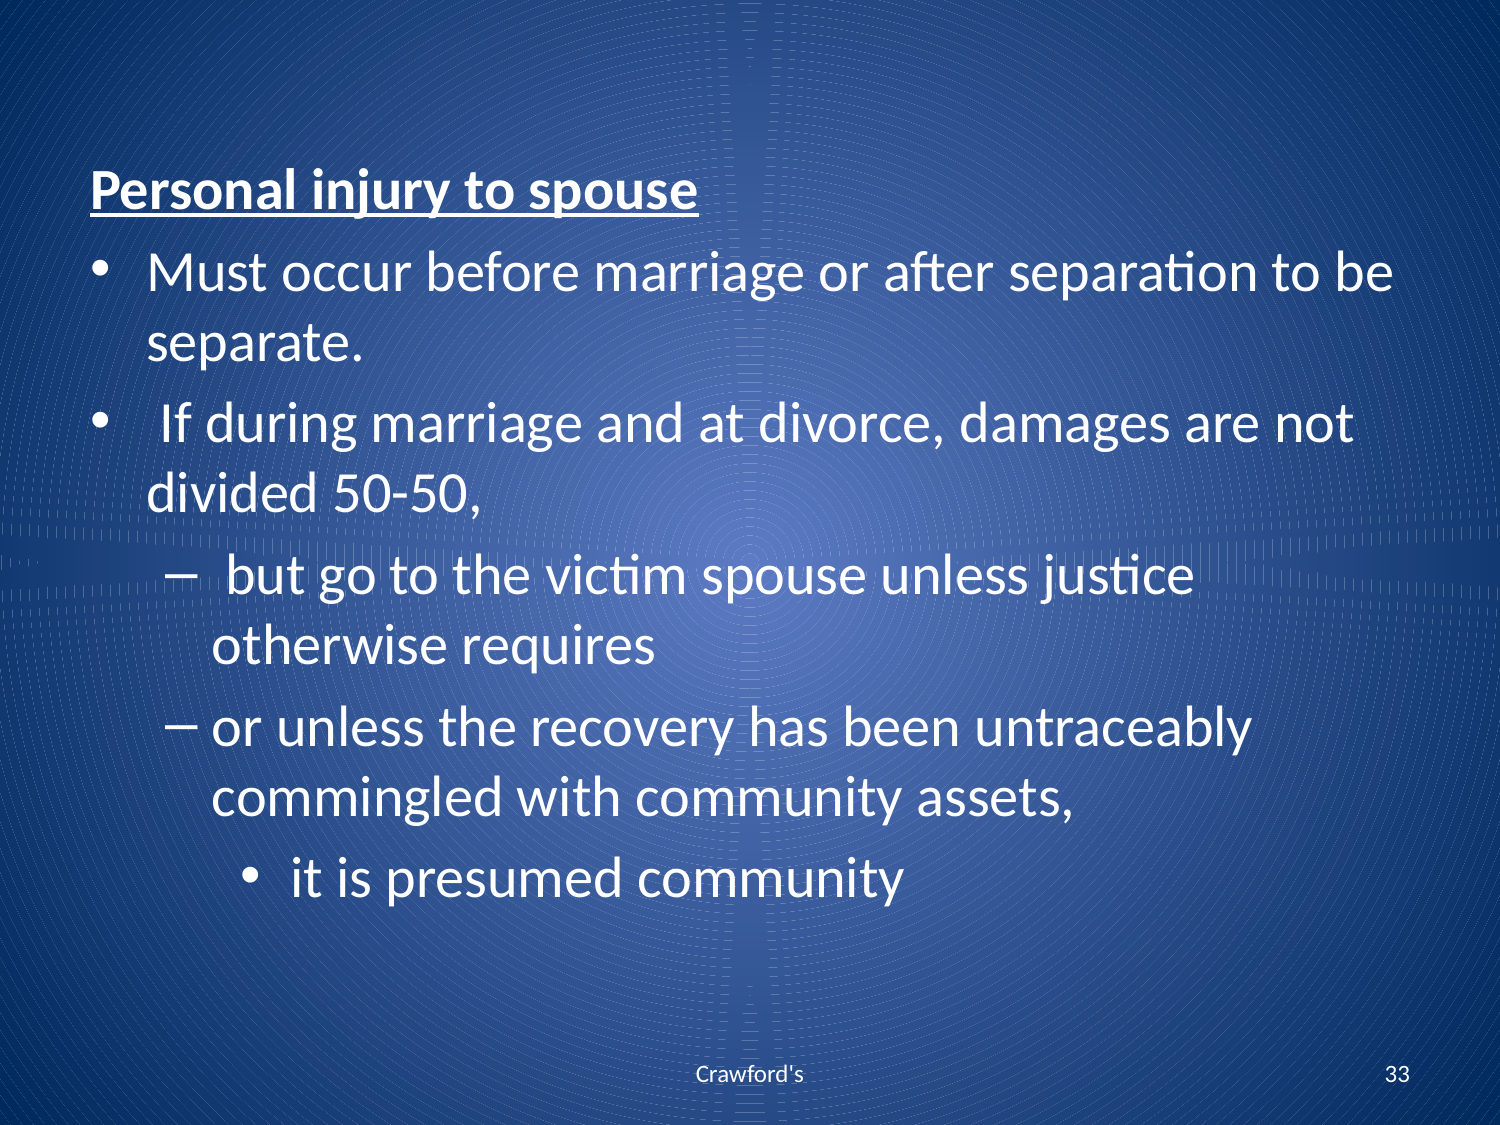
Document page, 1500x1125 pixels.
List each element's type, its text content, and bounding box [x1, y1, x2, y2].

list Personal injury to spouse Must occur before marriage or after separation to be separate. If during marriage and at divorce, damages are not divided 50-50, but go to the victim spouse unless justice otherwise requires or unless the recovery has been untraceably commingled with community assets, it is presumed community [75, 137, 1425, 1005]
slide_number 33 [1074, 1042, 1425, 1103]
footer Crawford's [512, 1042, 988, 1103]
